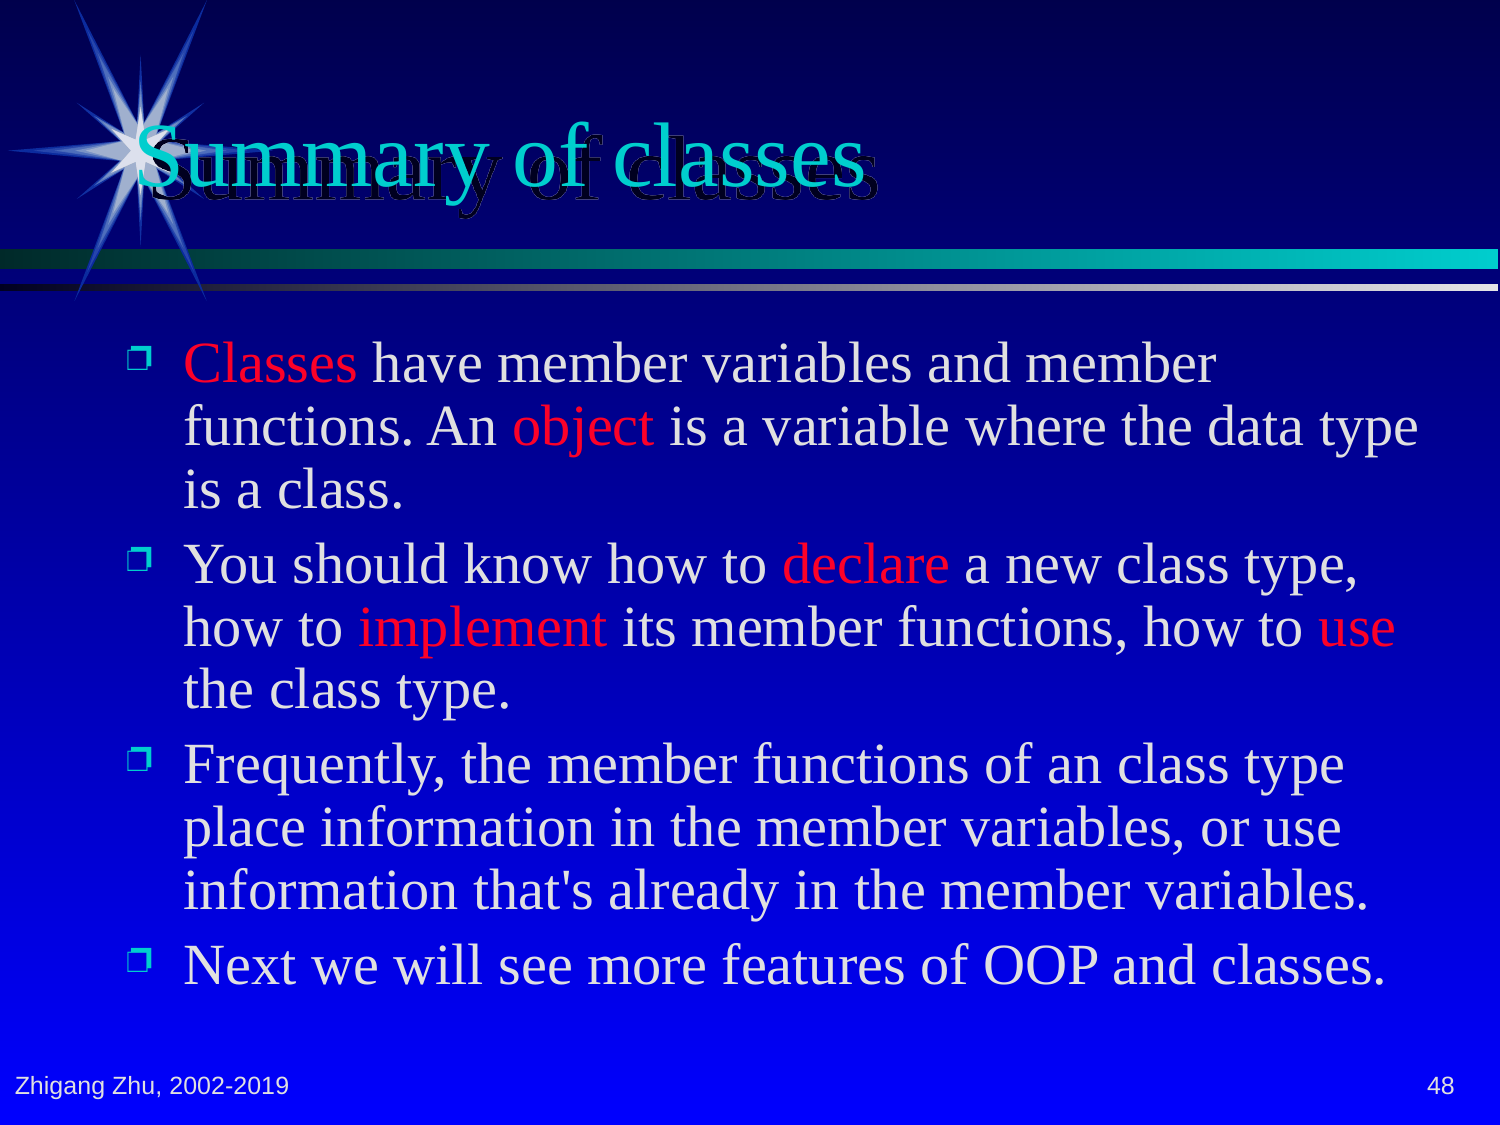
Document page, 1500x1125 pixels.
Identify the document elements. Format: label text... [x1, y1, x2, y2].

picture [6, 0, 274, 301]
title Summary of classes [278, 55, 1326, 245]
list Classes have member variables and member functions. An object is a variable where the data type is a class. You should know how to declare a new class type, how to implement its member functions, how to use the class type. Frequently, the member functions of an class type place information in the member variables, or use information that's already in the member variables. Next we will see more features of OOP and classes. [111, 324, 1438, 1001]
